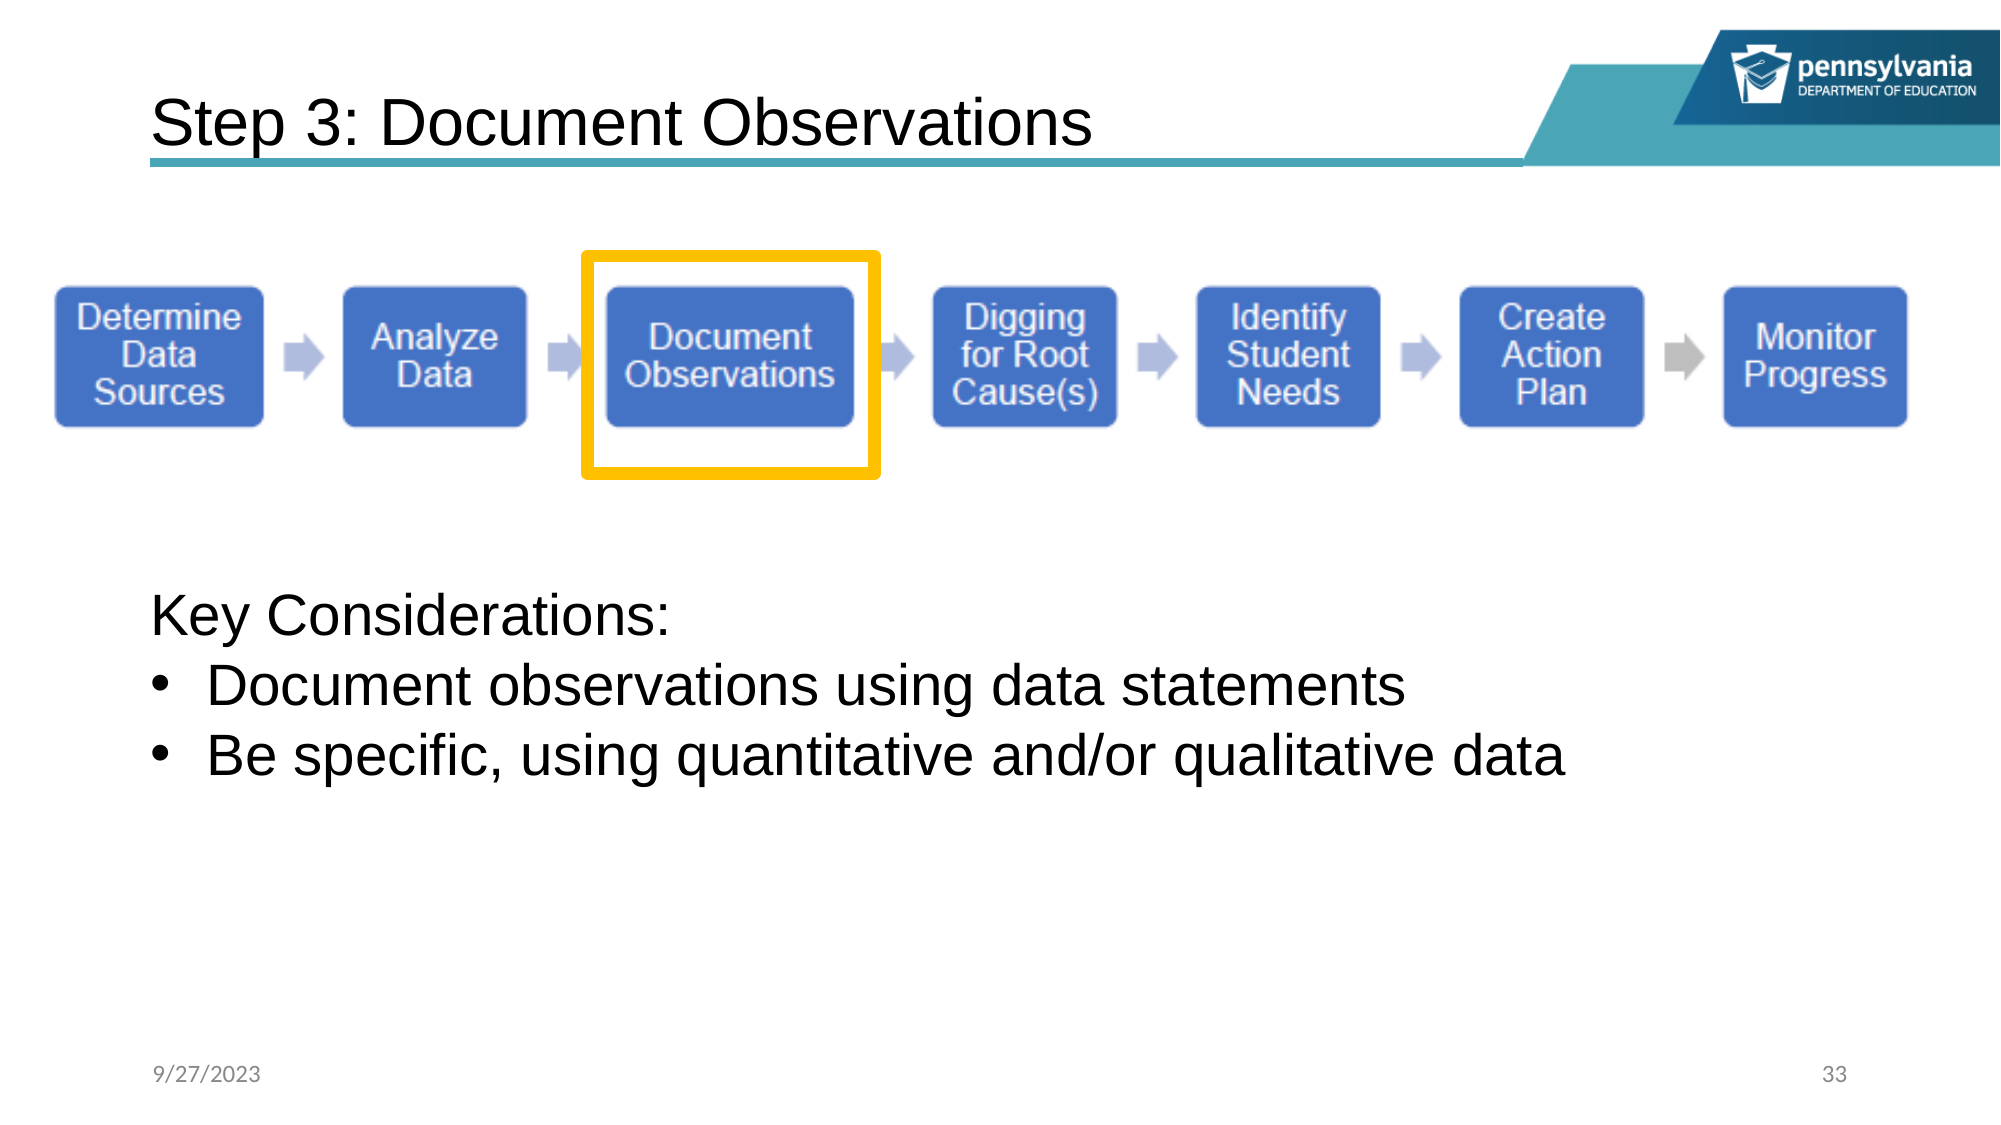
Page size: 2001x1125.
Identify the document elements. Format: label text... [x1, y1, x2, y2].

picture [275, 0, 2000, 220]
title Step 3: Document Observations [135, 15, 1860, 224]
picture [0, 224, 2000, 498]
text_box Key Considerations: Document observations using data statements Be specific, using quantitative and/or qualitative data [135, 569, 1890, 845]
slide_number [137, 1042, 588, 1103]
slide_number 33 [1412, 1042, 1863, 1103]
